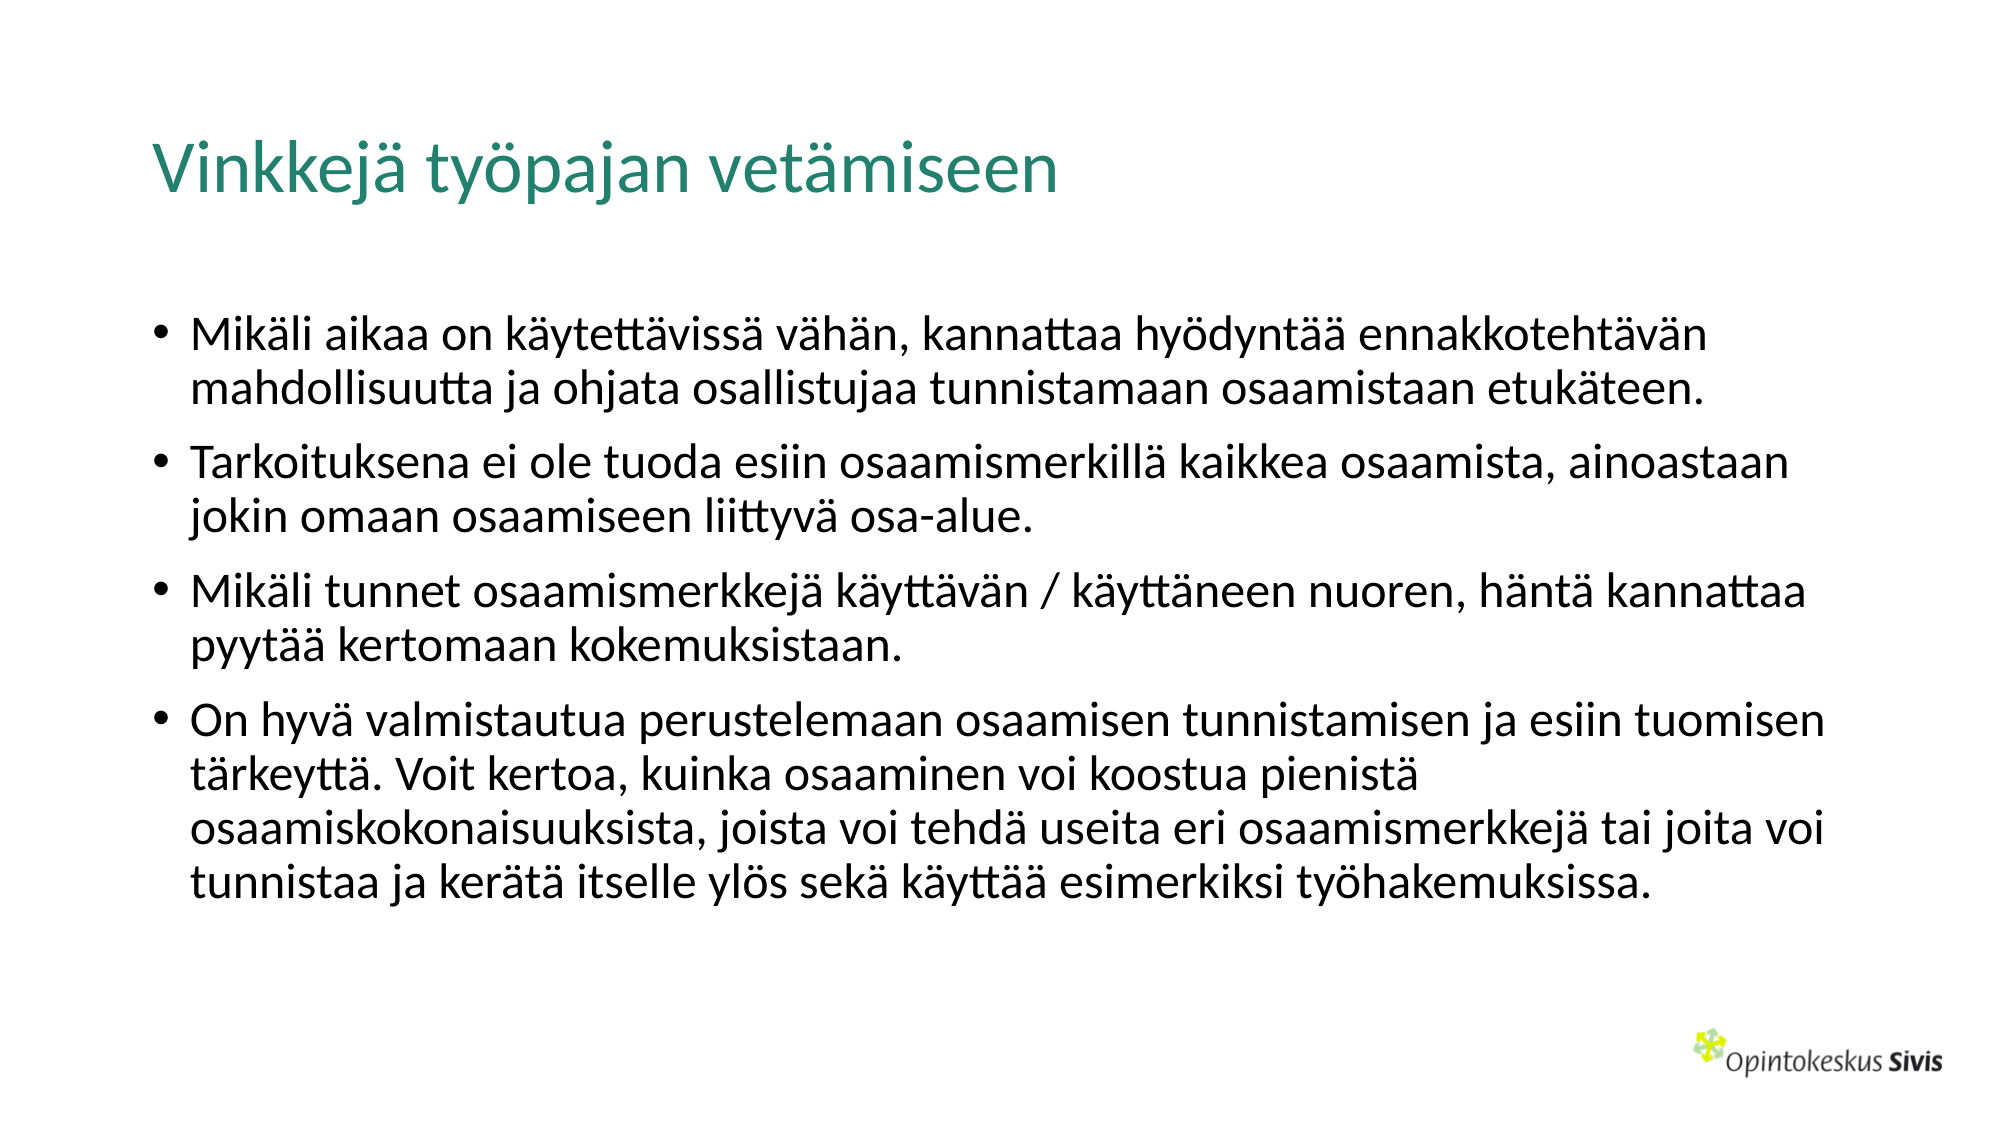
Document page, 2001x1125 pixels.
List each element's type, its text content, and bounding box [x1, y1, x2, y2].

picture [1691, 1026, 1945, 1080]
title Vinkkejä työpajan vetämiseen [137, 59, 1863, 278]
list Mikäli aikaa on käytettävissä vähän, kannattaa hyödyntää ennakkotehtävän mahdollisuutta ja ohjata osallistujaa tunnistamaan osaamistaan etukäteen. Tarkoituksena ei ole tuoda esiin osaamismerkillä kaikkea osaamista, ainoastaan jokin omaan osaamiseen liittyvä osa-alue. Mikäli tunnet osaamismerkkejä käyttävän / käyttäneen nuoren, häntä kannattaa pyytää kertomaan kokemuksistaan. On hyvä valmistautua perustelemaan osaamisen tunnistamisen ja esiin tuomisen tärkeyttä. Voit kertoa, kuinka osaaminen voi koostua pienistä osaamiskokonaisuuksista, joista voi tehdä useita eri osaamismerkkejä tai joita voi tunnistaa ja kerätä itselle ylös sekä käyttää esimerkiksi työhakemuksissa. [137, 299, 1863, 1014]
